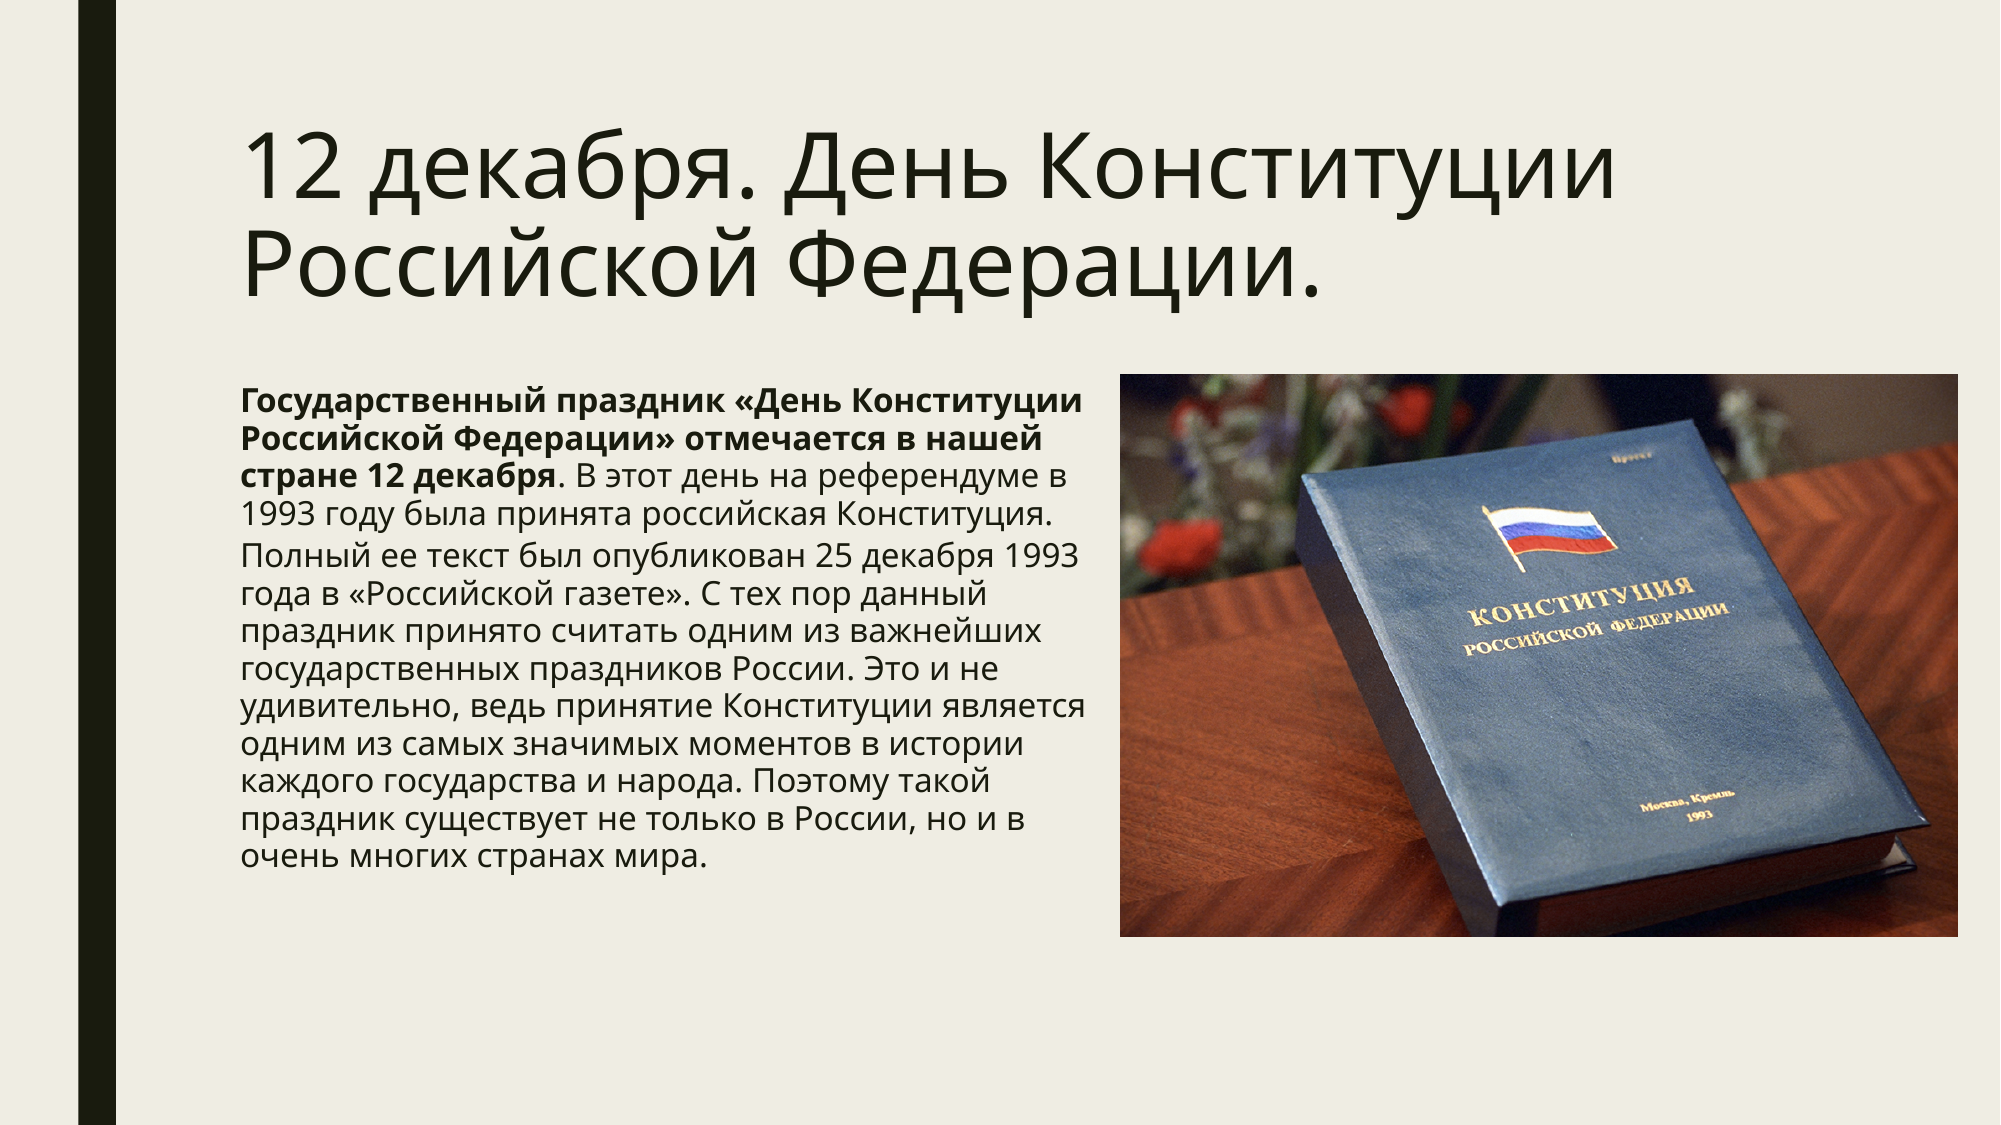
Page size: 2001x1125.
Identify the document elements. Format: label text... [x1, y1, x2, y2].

picture [1120, 374, 1958, 937]
list Государственный праздник «День Конституции Российской Федерации» отмечается в нашей стране 12 декабря. В этот день на референдуме в 1993 году была принята российская Конституция. Полный ее текст был опубликован 25 декабря 1993 года в «Российской газете». С тех пор данный праздник принято считать одним из важнейших государственных праздников России. Это и не удивительно, ведь принятие Конституции является одним из самых значимых моментов в истории каждого государства и народа. Поэтому такой праздник существует не только в России, но и в очень многих странах мира. [225, 375, 1121, 963]
title 12 декабря. День Конституции Российской Федерации. [225, 112, 1983, 357]
